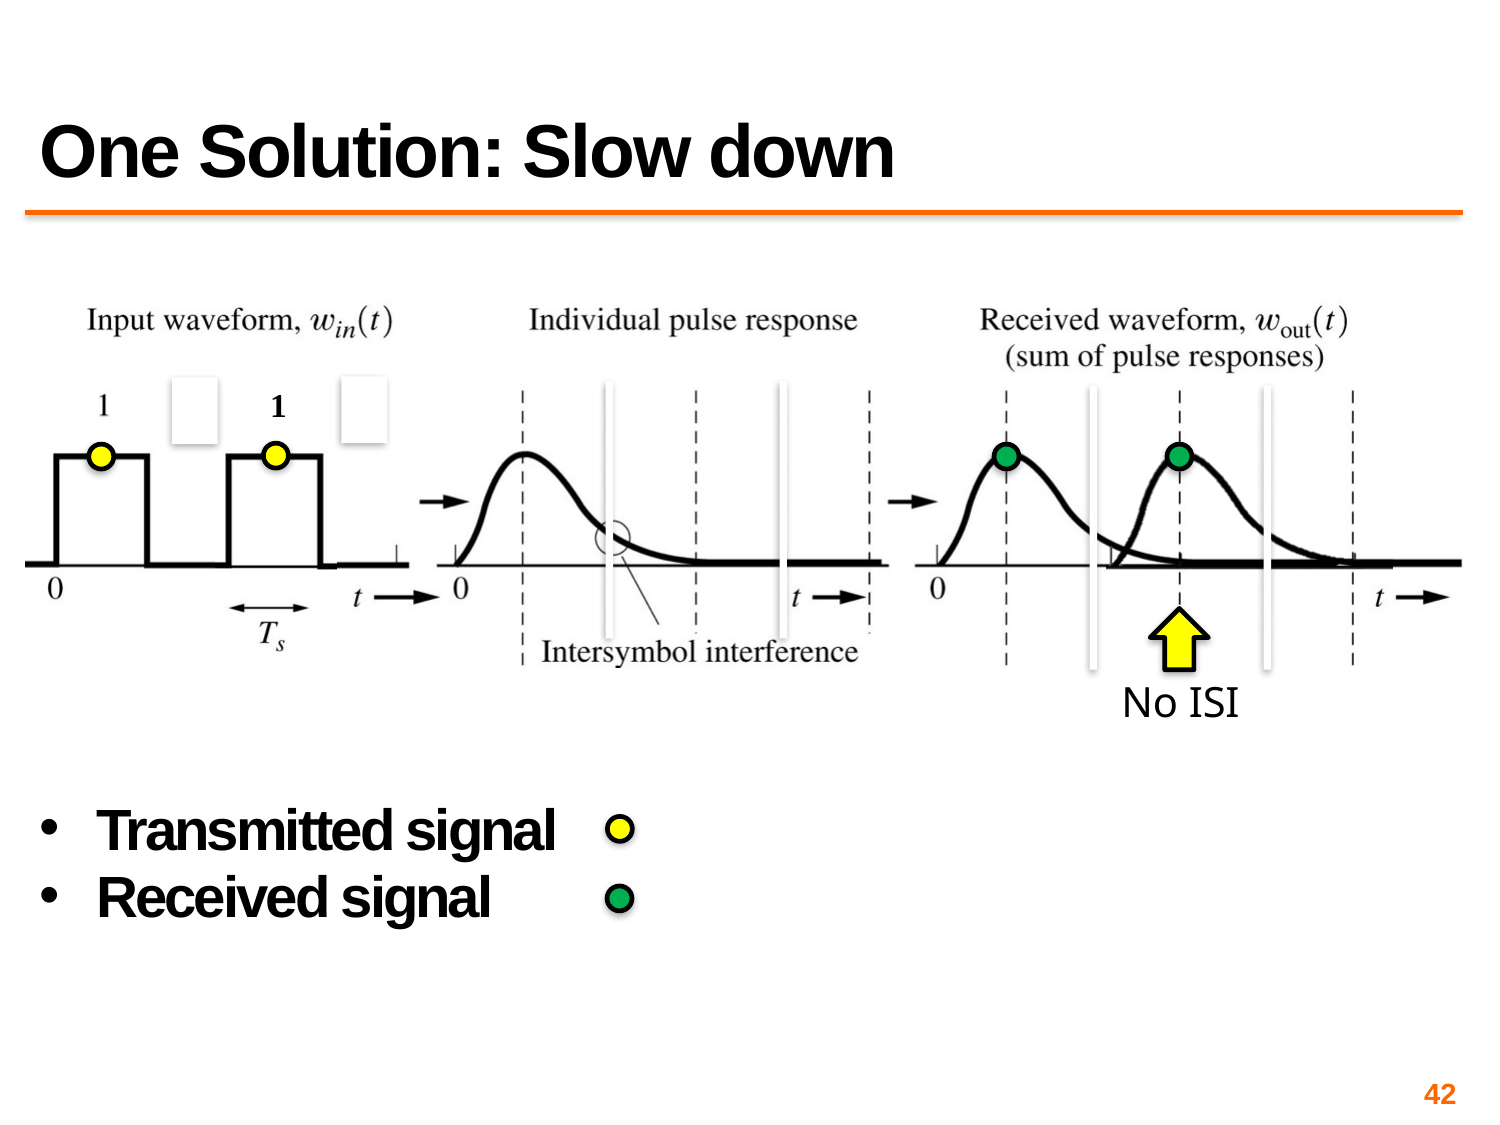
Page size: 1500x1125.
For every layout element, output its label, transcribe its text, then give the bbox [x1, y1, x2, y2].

text_box Transmitted signal Received signal [25, 798, 1463, 1063]
text_box [606, 885, 633, 912]
text_box No ISI [1106, 676, 1255, 733]
text_box [606, 815, 634, 843]
slide_number 42 [1112, 1074, 1463, 1110]
picture [25, 300, 1463, 669]
title One Solution: Slow down [24, 24, 1463, 201]
